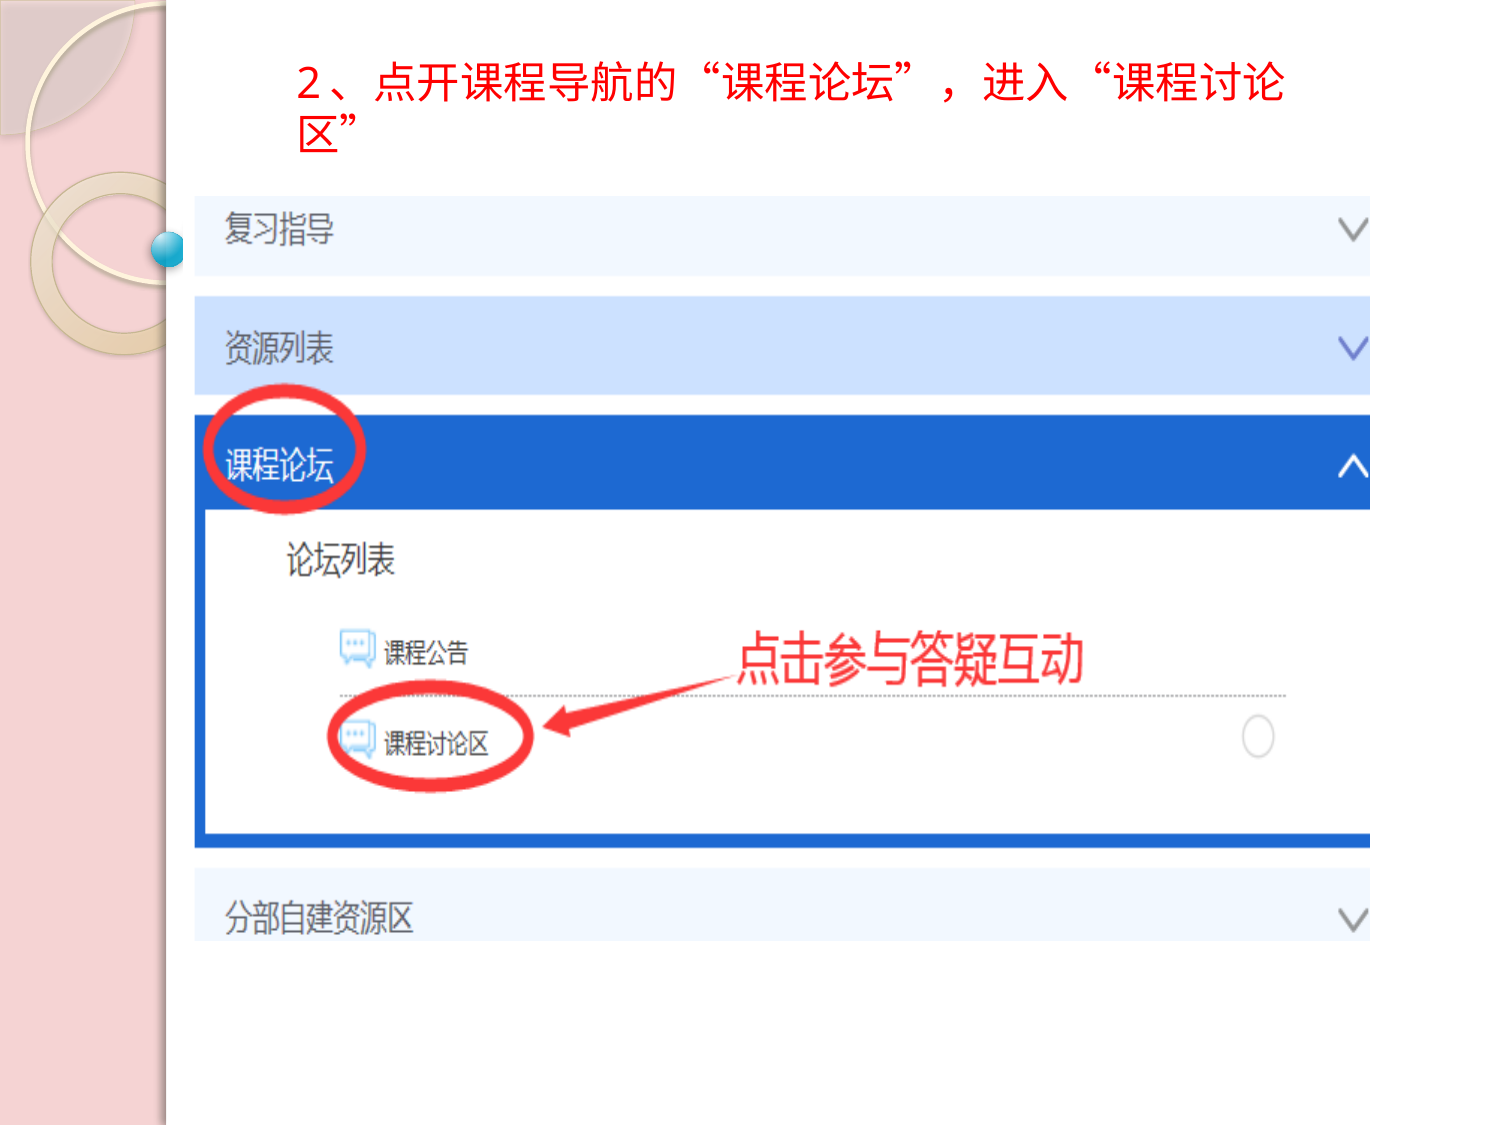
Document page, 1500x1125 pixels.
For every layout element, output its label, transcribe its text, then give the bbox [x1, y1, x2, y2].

subtitle 2、点开课程导航的“课程论坛”，进入“课程讨论区” [277, 54, 1365, 168]
picture [182, 196, 1370, 941]
